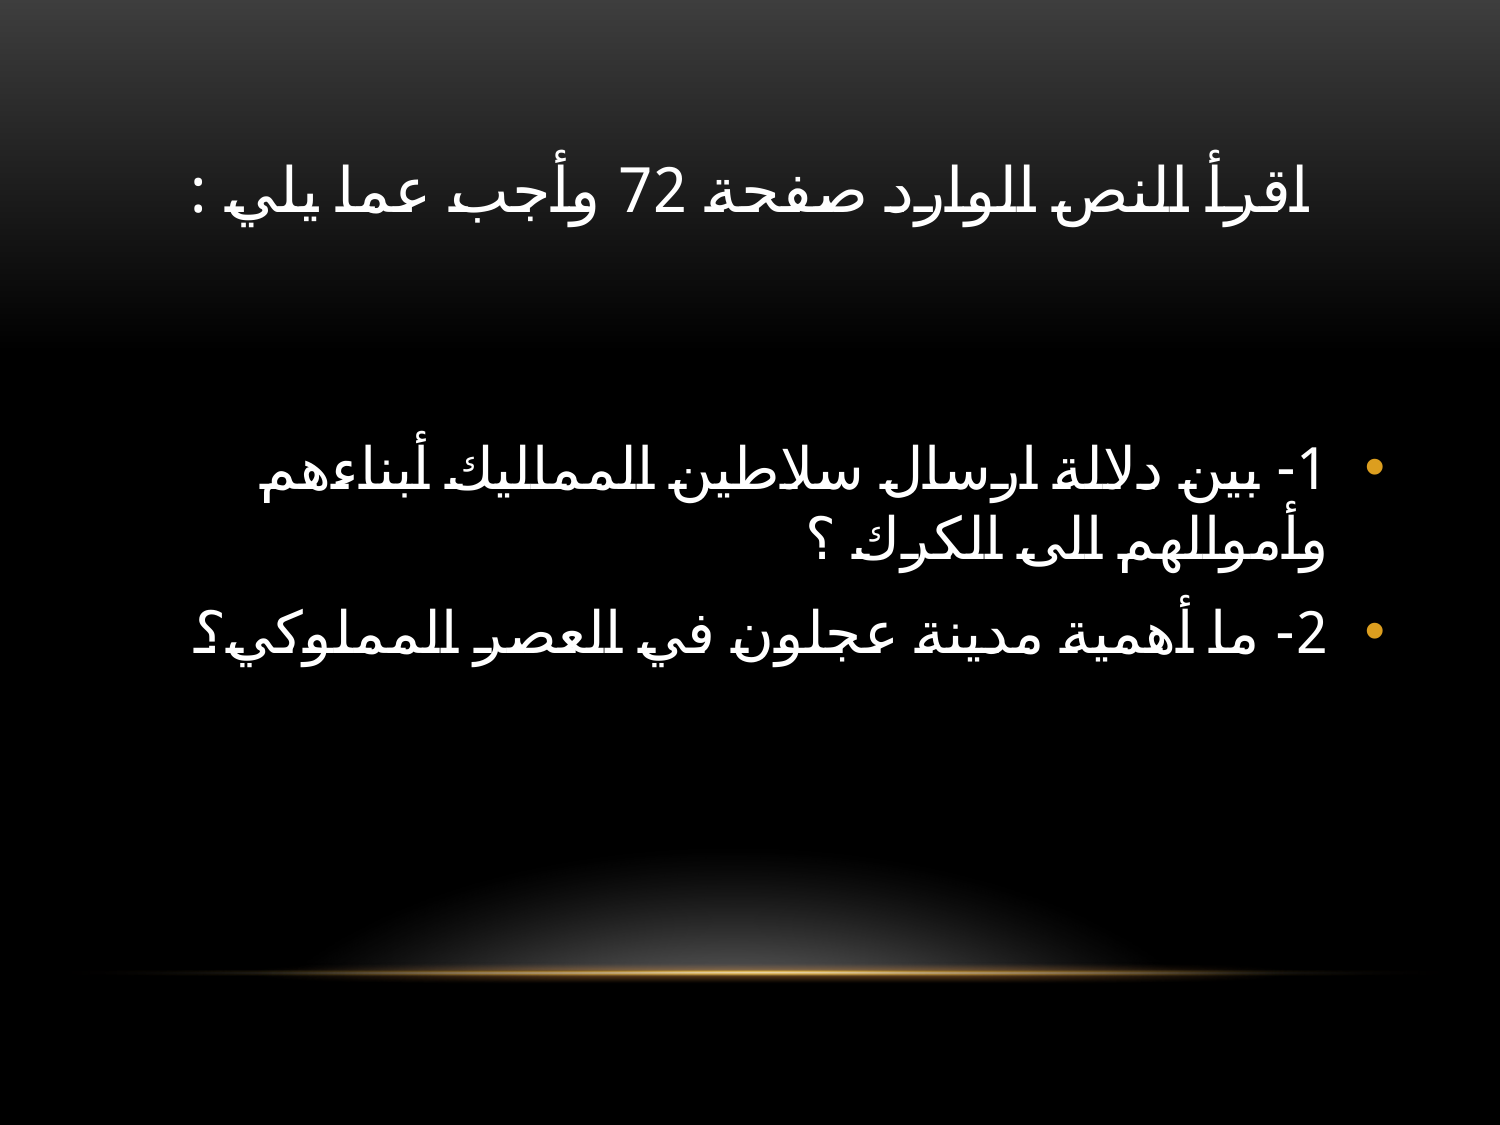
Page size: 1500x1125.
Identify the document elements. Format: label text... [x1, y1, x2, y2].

picture [0, 0, 1500, 1125]
title اقرأ النص الوارد صفحة 72 وأجب عما يلي : [99, 45, 1400, 233]
list 1- بين دلالة ارسال سلاطين المماليك أبناءهم وأموالهم الى الكرك ؟ 2- ما أهمية مدينة عجلون في العصر المملوكي؟ [99, 262, 1400, 938]
